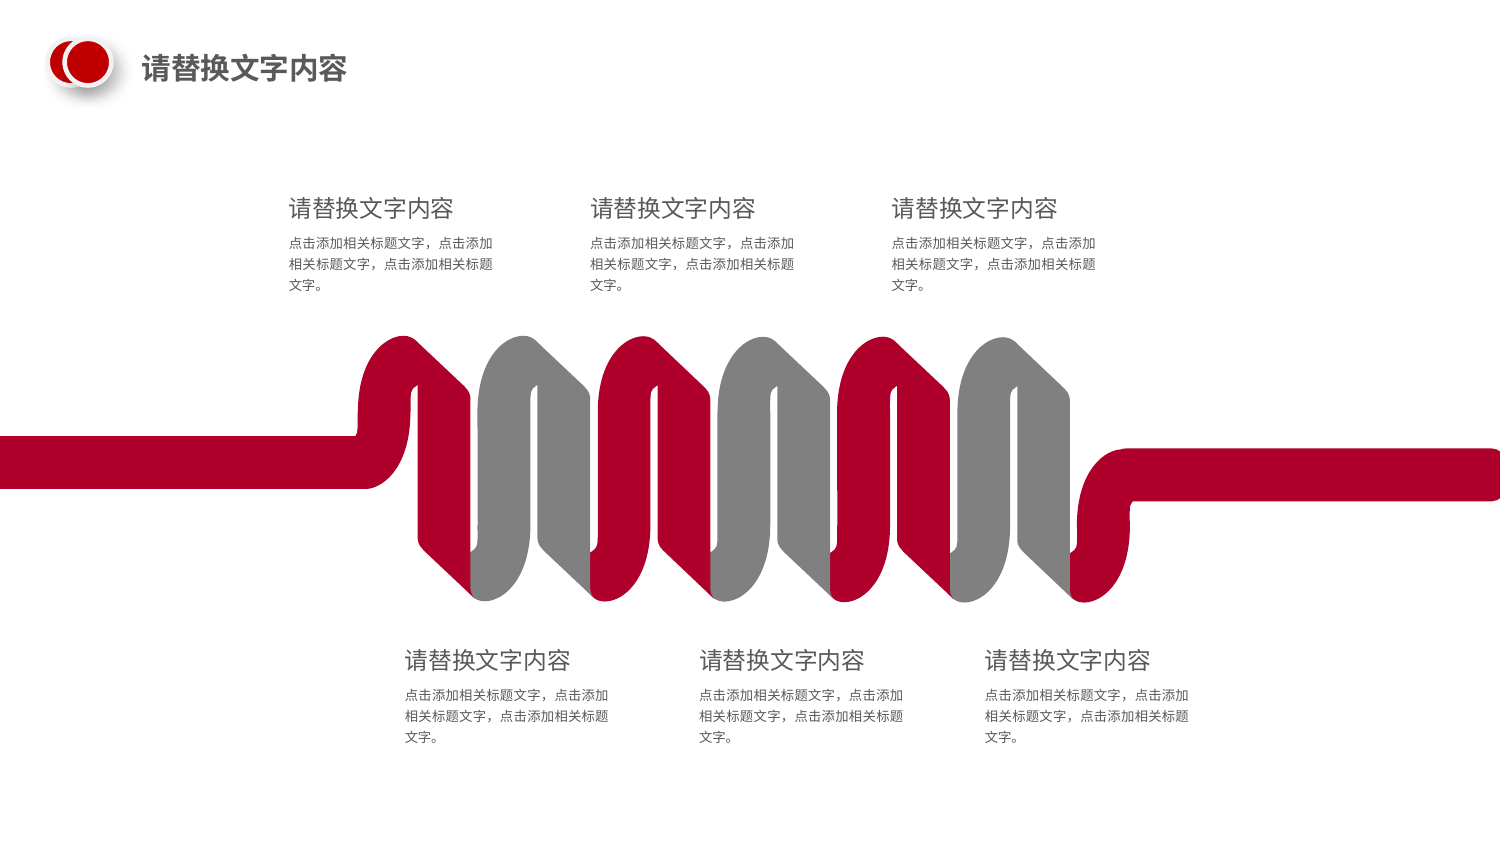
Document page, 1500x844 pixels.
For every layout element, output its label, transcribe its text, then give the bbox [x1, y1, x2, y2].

text_box 点击添加相关标题文字，点击添加相关标题文字，点击添加相关标题文字。 [970, 675, 1204, 753]
text_box 点击添加相关标题文字，点击添加相关标题文字，点击添加相关标题文字。 [273, 223, 508, 301]
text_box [0, 335, 475, 599]
text_box 点击添加相关标题文字，点击添加相关标题文字，点击添加相关标题文字。 [390, 675, 624, 753]
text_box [954, 328, 1074, 611]
text_box 请替换文字内容 [390, 638, 609, 675]
text_box 请替换文字内容 [876, 186, 1095, 223]
text_box 点击添加相关标题文字，点击添加相关标题文字，点击添加相关标题文字。 [575, 223, 809, 301]
text_box [63, 37, 113, 87]
text_box 请替换文字内容 [970, 638, 1189, 675]
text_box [450, 327, 594, 610]
text_box 请替换文字内容 [127, 42, 364, 93]
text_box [594, 327, 714, 610]
text_box 点击添加相关标题文字，点击添加相关标题文字，点击添加相关标题文字。 [684, 675, 918, 753]
text_box [46, 37, 79, 87]
text_box 请替换文字内容 [575, 186, 794, 223]
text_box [714, 336, 834, 602]
text_box 请替换文字内容 [273, 186, 492, 223]
text_box 点击添加相关标题文字，点击添加相关标题文字，点击添加相关标题文字。 [876, 223, 1111, 301]
text_box 请替换文字内容 [684, 638, 903, 675]
text_box [1074, 448, 1500, 603]
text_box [809, 328, 954, 611]
